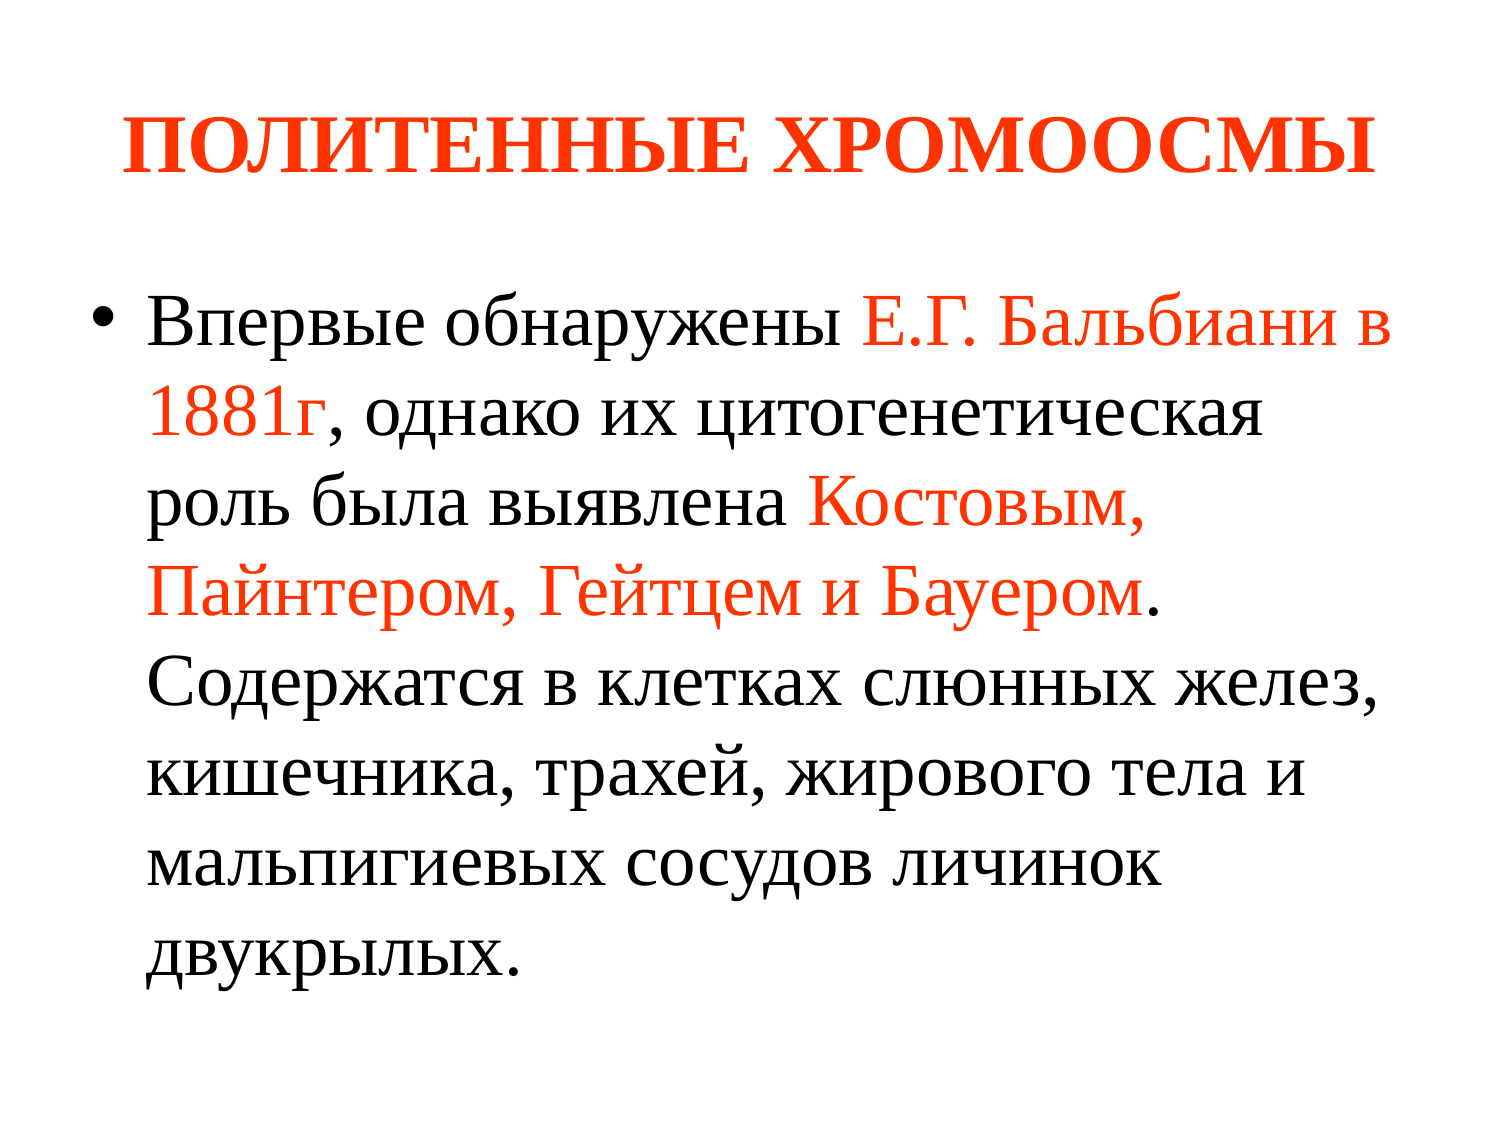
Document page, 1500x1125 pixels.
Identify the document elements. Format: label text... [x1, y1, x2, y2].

list Впервые обнаружены Е.Г. Бальбиани в 1881г, однако их цитогенетическая роль была выявлена Костовым, Пайнтером, Гейтцем и Бауером. Содержатся в клетках слюнных желез, кишечника, трахей, жирового тела и мальпигиевых сосудов личинок двукрылых. [75, 262, 1425, 1005]
title ПОЛИТЕННЫЕ ХРОМООСМЫ [75, 45, 1425, 233]
